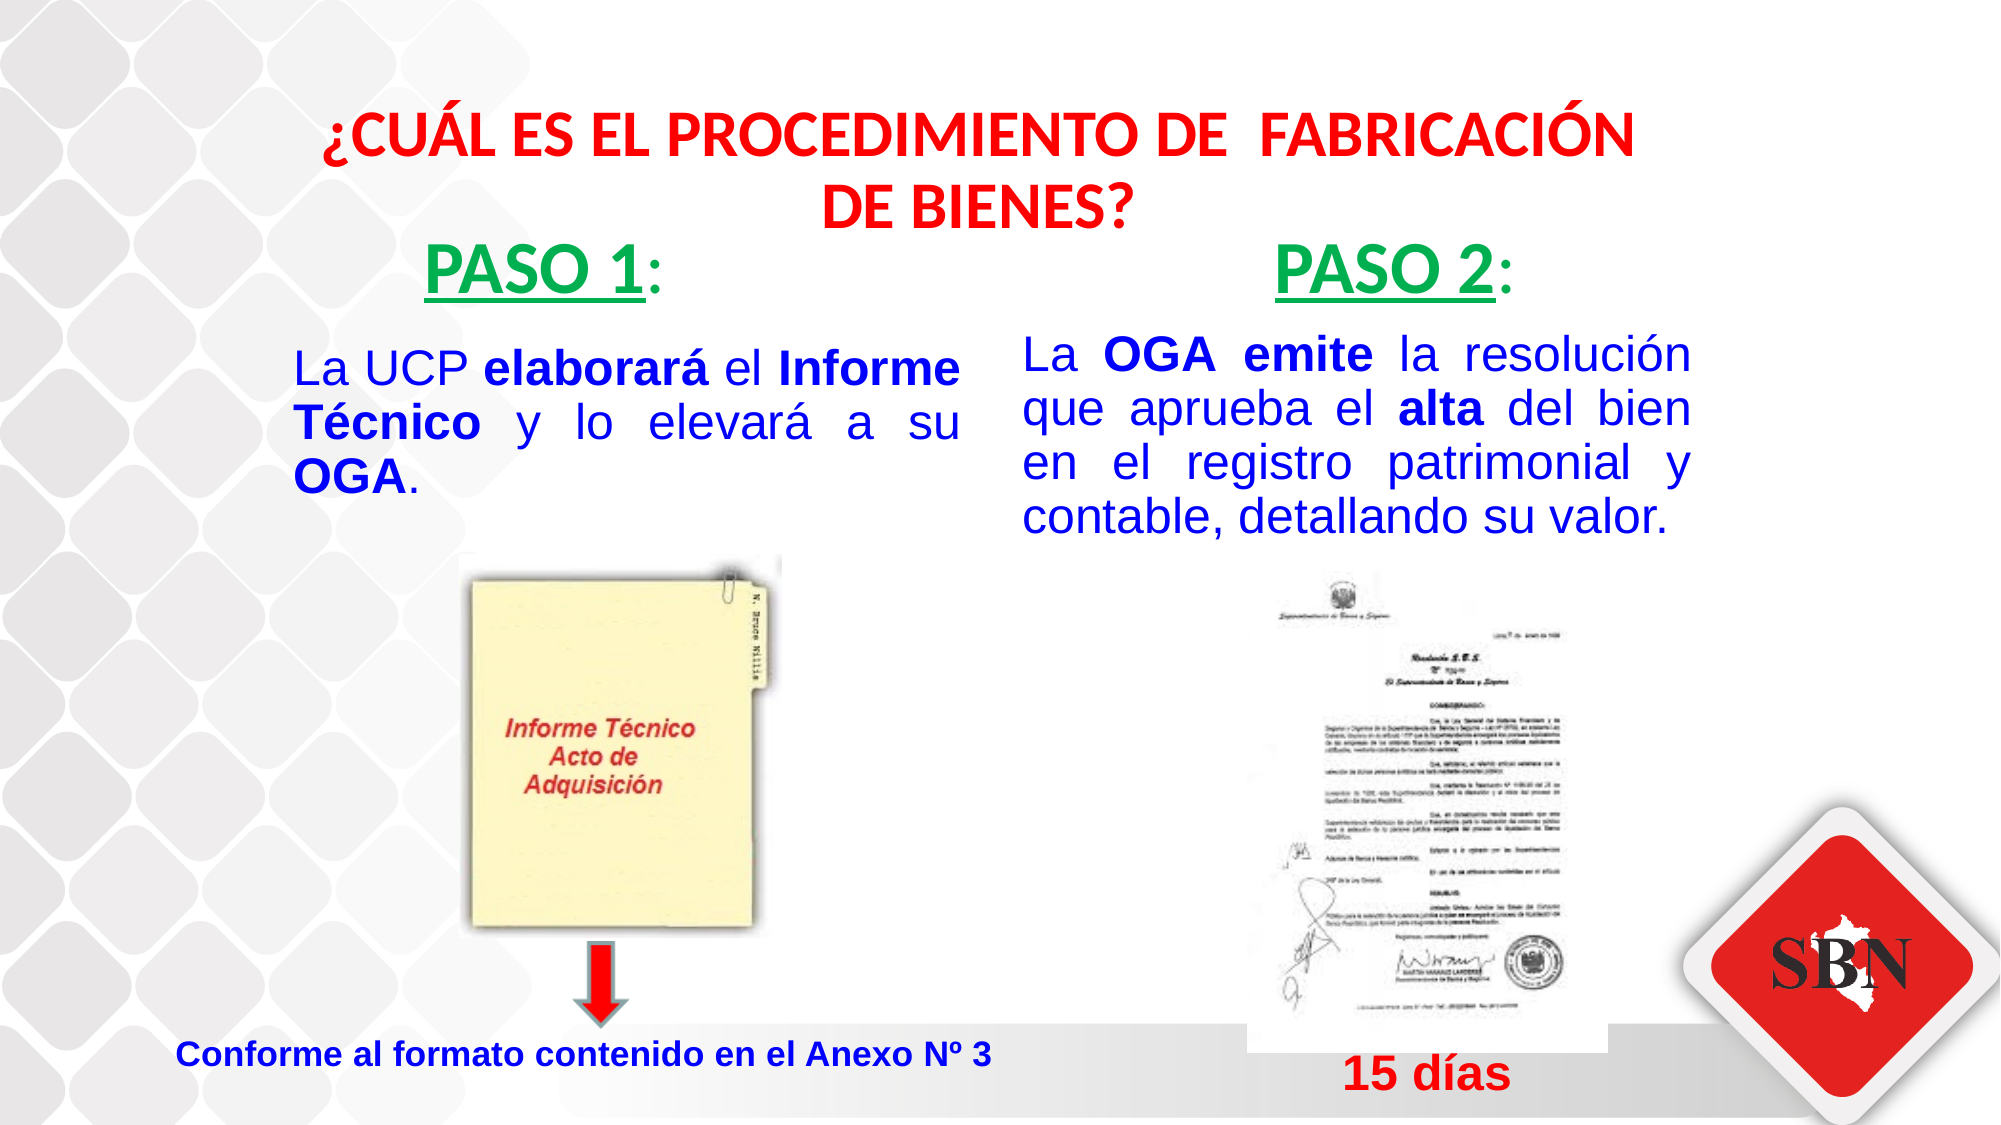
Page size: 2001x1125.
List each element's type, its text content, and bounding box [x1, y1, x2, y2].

text_box PASO 2: [1259, 221, 1541, 317]
text_box Conforme al formato contenido en el Anexo Nº 3 [160, 1028, 1008, 1082]
text_box La OGA emite la resolución que aprueba el alta del bien en el registro patrimonial y contable, detallando su valor. [1007, 321, 1707, 552]
text_box ¿CUÁL ES EL PROCEDIMIENTO DE FABRICACIÓN DE BIENES? [267, 91, 1706, 251]
picture [0, 0, 2001, 1125]
text_box La UCP elaborará el Informe Técnico y lo elevará a su OGA. [278, 334, 977, 512]
text_box 15 días [1328, 1053, 1528, 1109]
text_box PASO 1: [409, 221, 691, 317]
